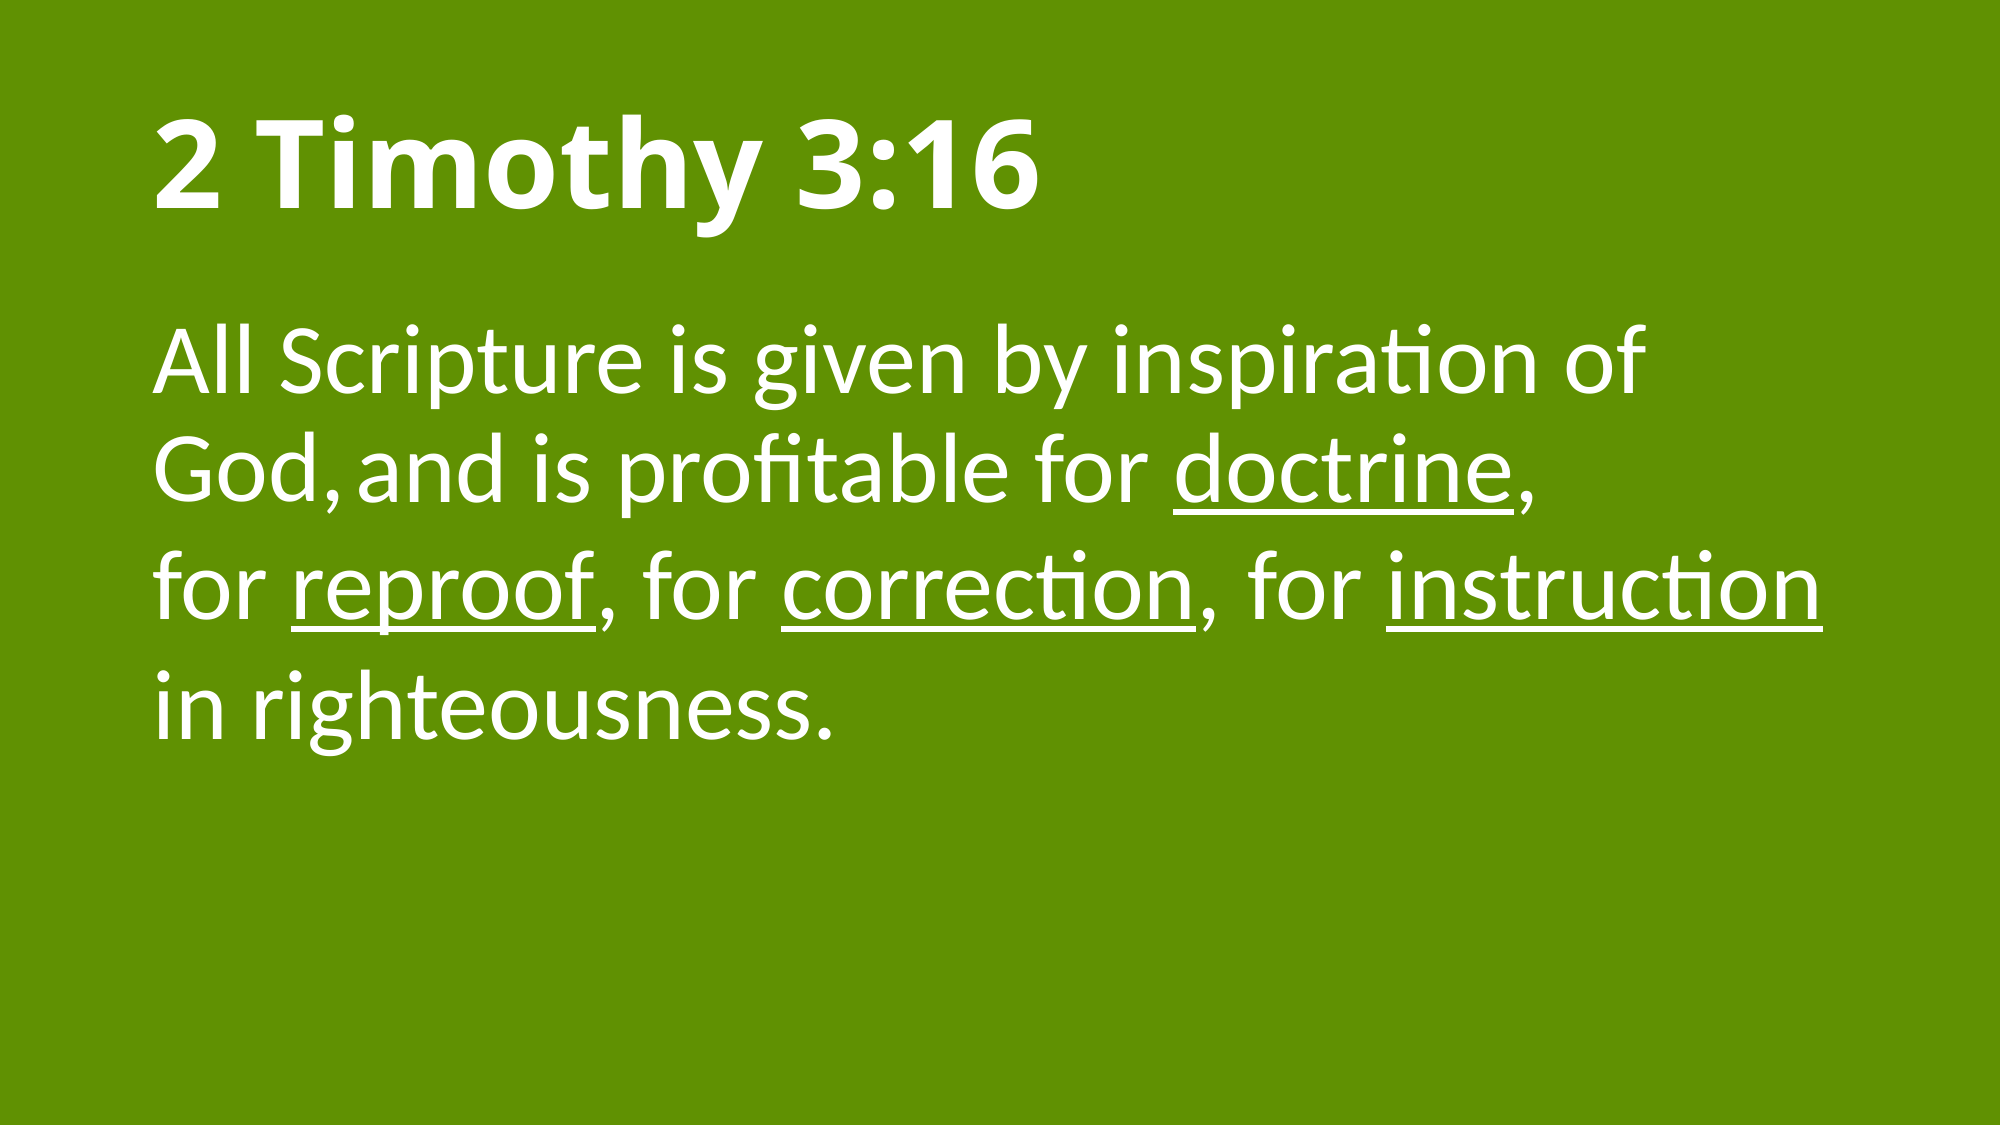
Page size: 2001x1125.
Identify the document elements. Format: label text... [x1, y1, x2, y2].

text_box for instruction in righteousness. [137, 512, 1933, 767]
title 2 Timothy 3:16 [137, 59, 1863, 278]
list All Scripture is given by inspiration of God, [137, 299, 1863, 512]
text_box and is profitable for doctrine, [340, 408, 1563, 512]
